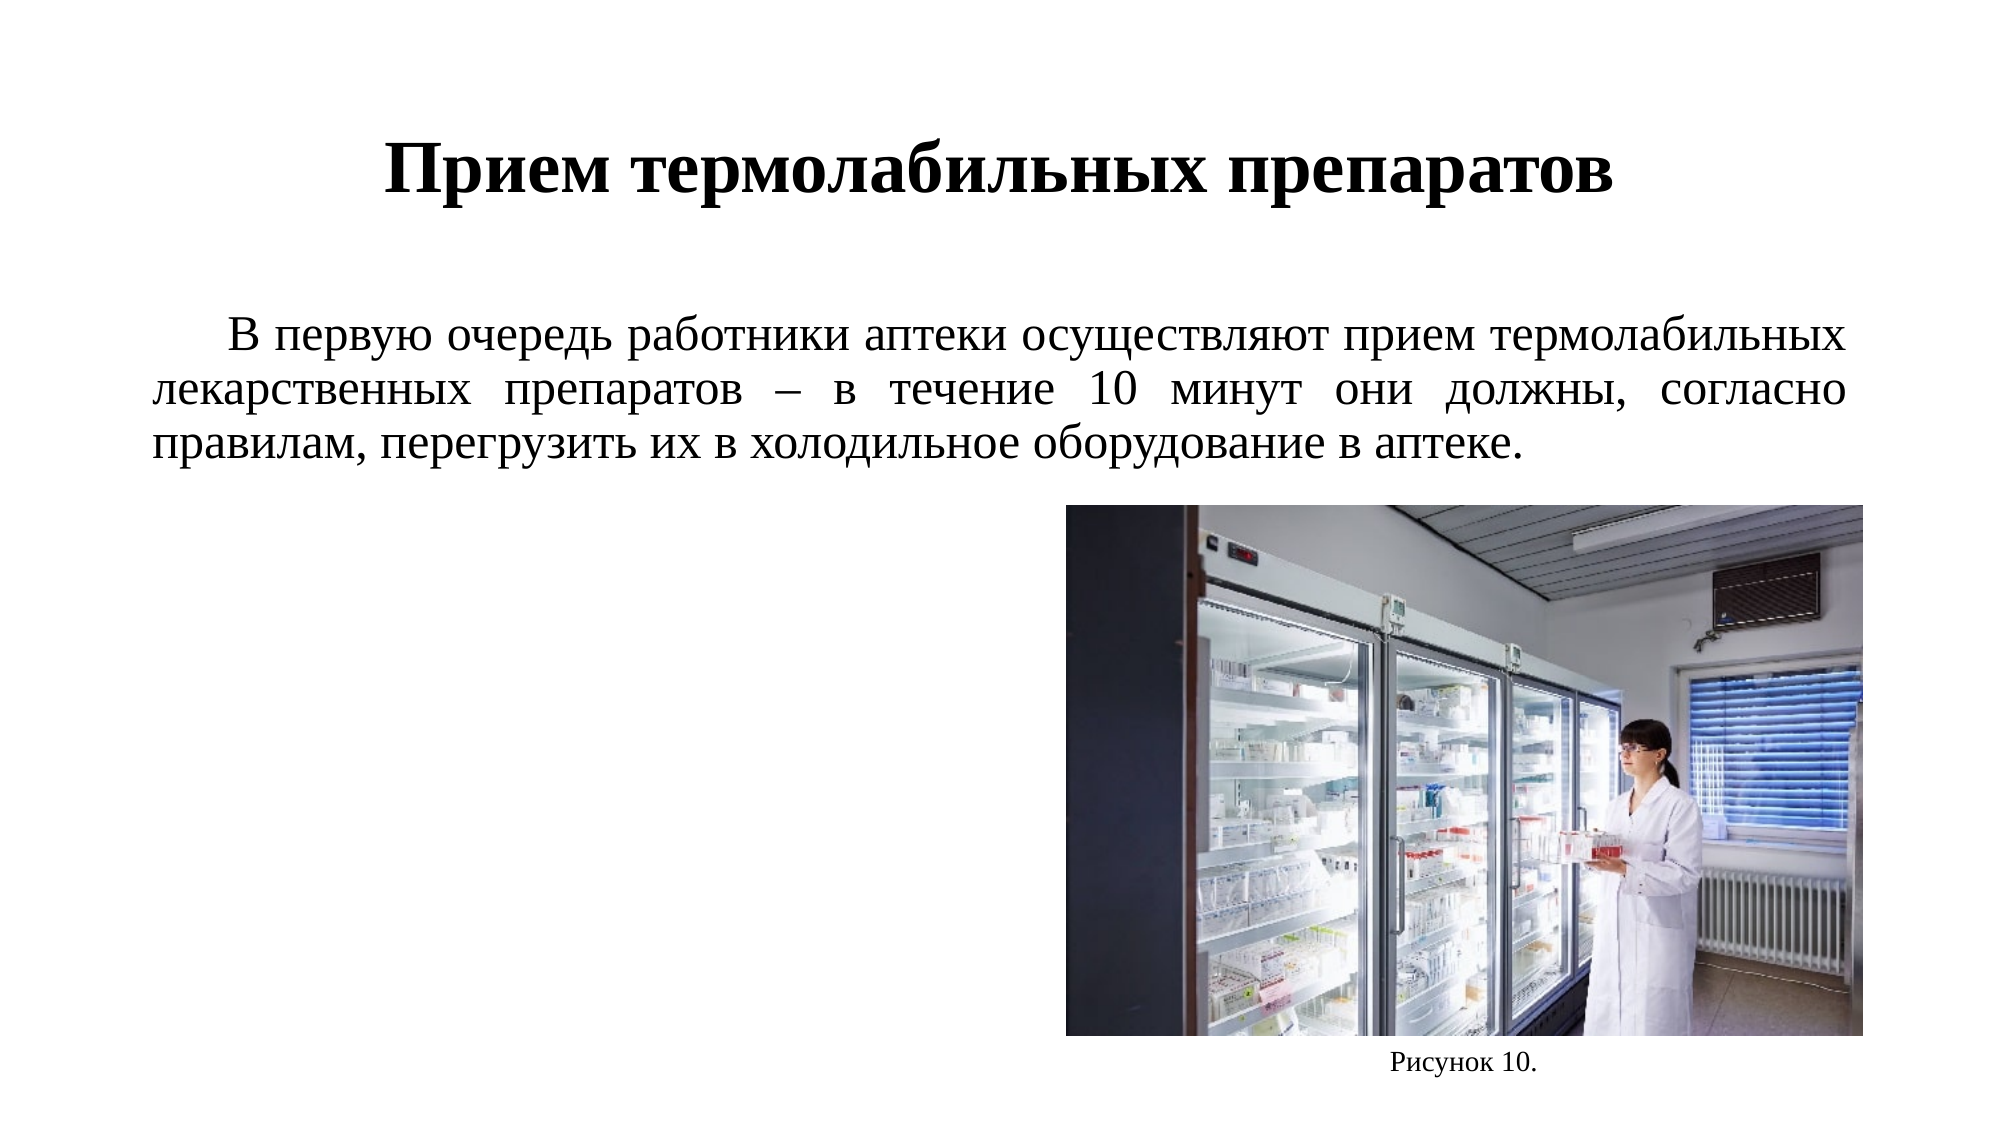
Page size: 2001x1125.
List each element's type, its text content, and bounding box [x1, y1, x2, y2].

text_box Рисунок 10. [1375, 1036, 1554, 1086]
list В первую очередь работники аптеки осуществляют прием термолабильных лекарственных препаратов – в течение 10 минут они должны, согласно правилам, перегрузить их в холодильное оборудование в аптеке. [137, 299, 1863, 1014]
picture [1066, 505, 1863, 1036]
title Прием термолабильных препаратов [137, 59, 1863, 278]
